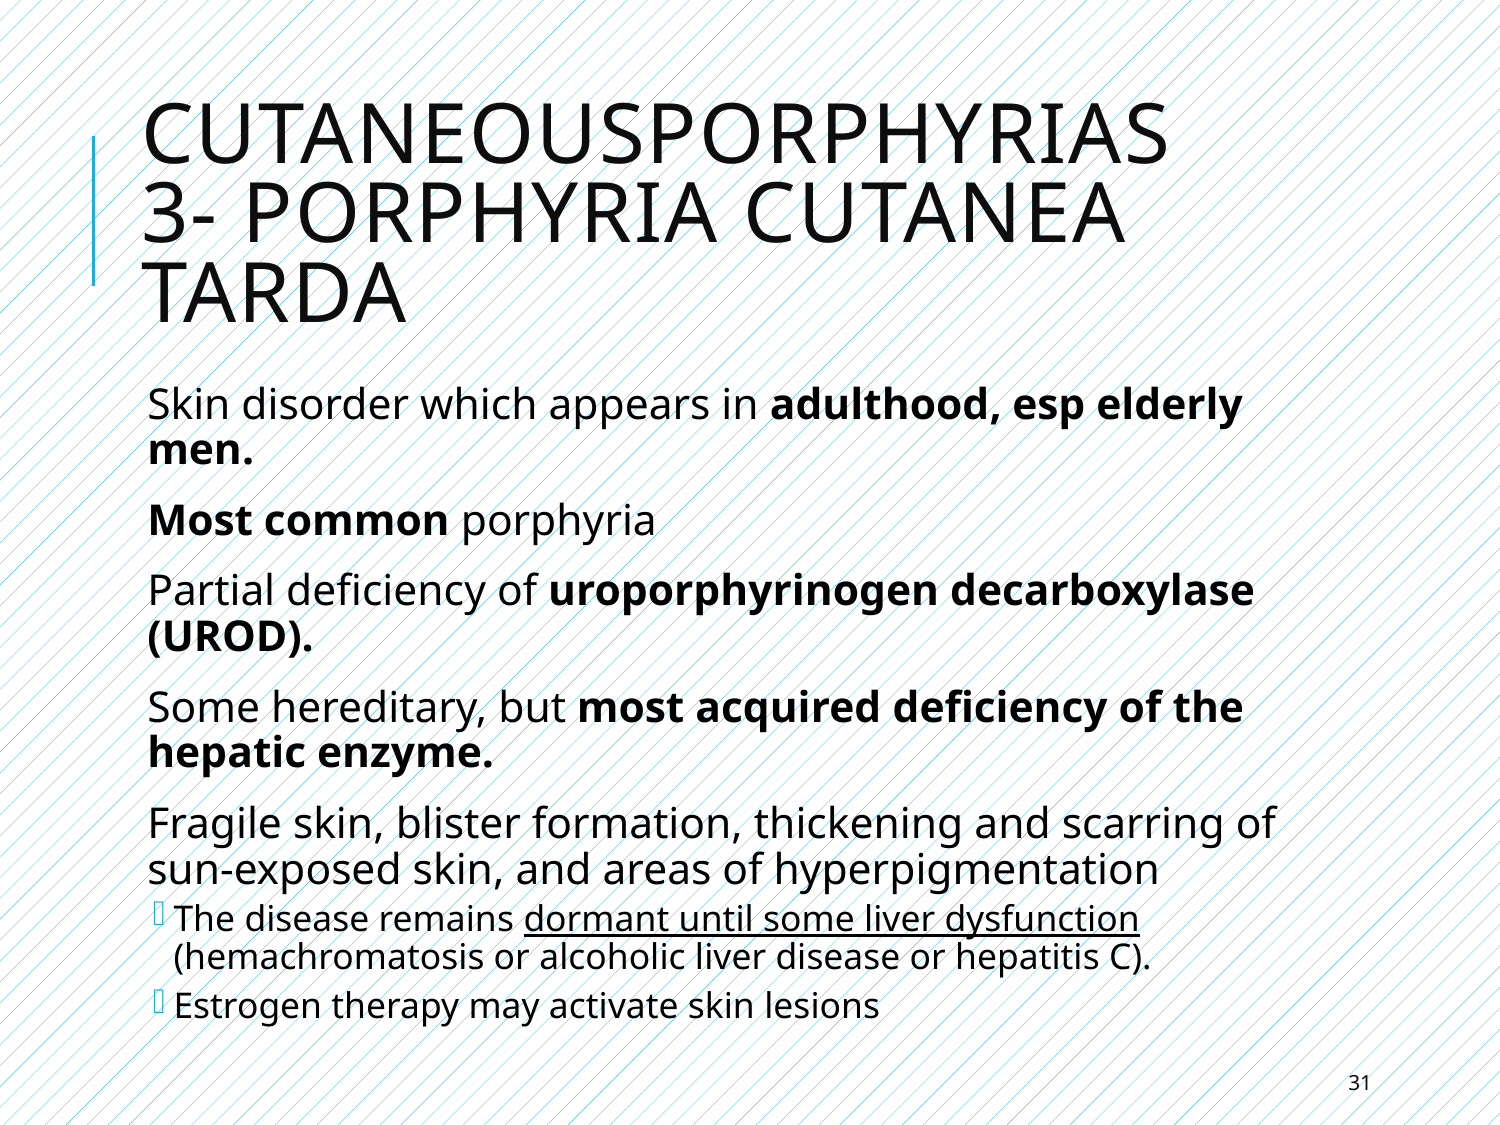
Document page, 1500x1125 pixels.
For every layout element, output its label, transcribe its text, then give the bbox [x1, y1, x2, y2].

list Skin disorder which appears in adulthood, esp elderly men. Most common porphyria Partial deficiency of uroporphyrinogen decarboxylase (UROD). Some hereditary, but most acquired deficiency of the hepatic enzyme. Fragile skin, blister formation, thickening and scarring of sun-exposed skin, and areas of hyperpigmentation The disease remains dormant until some liver dysfunction (hemachromatosis or alcoholic liver disease or hepatitis C). Estrogen therapy may activate skin lesions [126, 375, 1322, 1035]
title CutaneousPorphyrias 3- Porphyria cutanea tarda [126, 96, 1322, 342]
slide_number 31 [1333, 1061, 1454, 1107]
